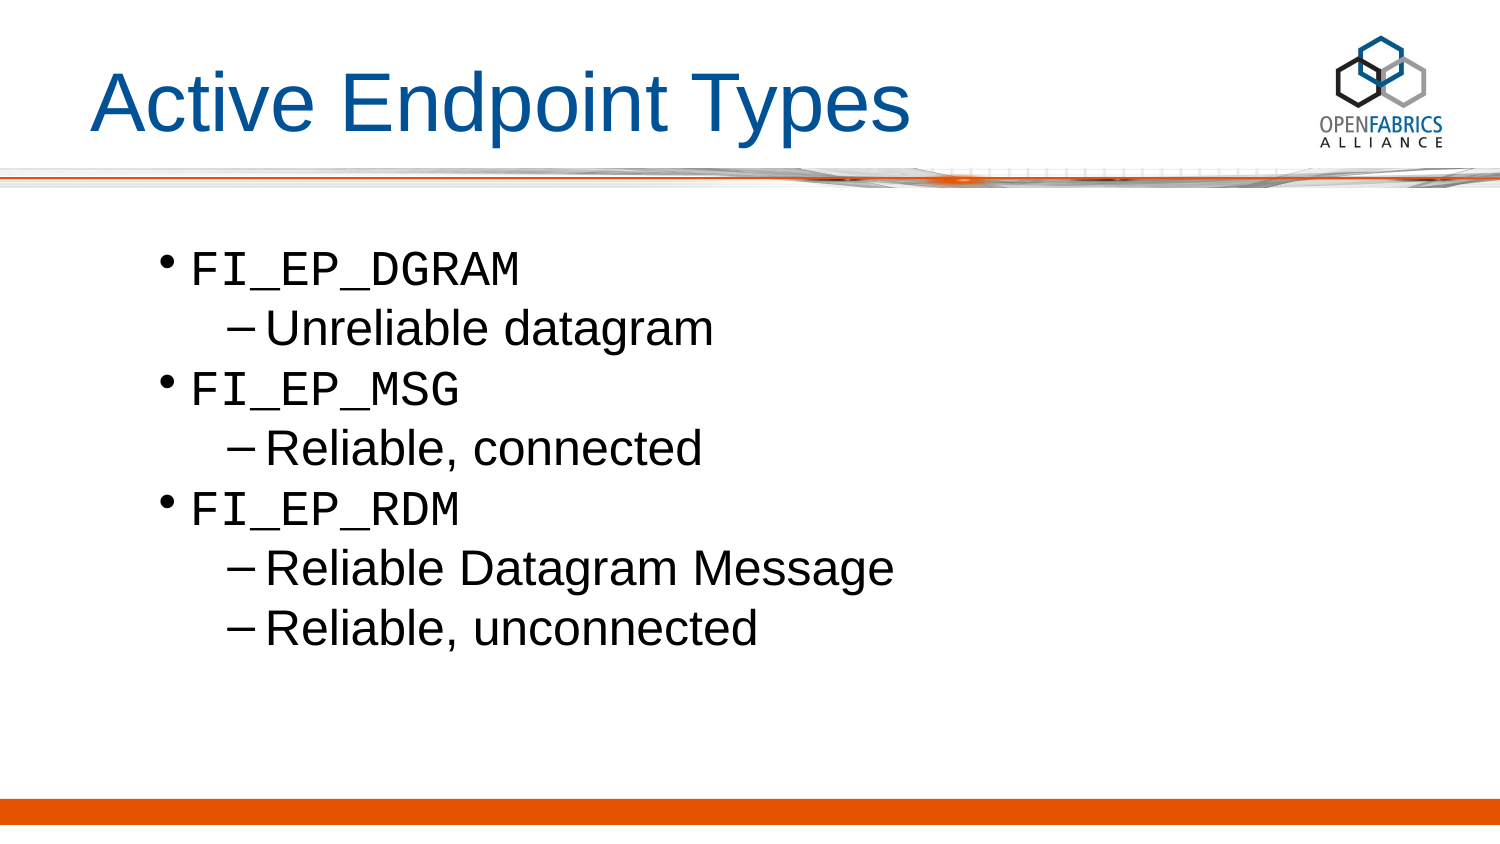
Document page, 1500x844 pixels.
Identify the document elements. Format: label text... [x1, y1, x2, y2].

picture [0, 180, 1500, 188]
title Active Endpoint Types [75, 28, 1300, 169]
list FI_EP_DGRAM Unreliable datagram FI_EP_MSG Reliable, connected FI_EP_RDM Reliable Datagram Message Reliable, unconnected [99, 220, 1450, 816]
picture [1312, 28, 1449, 164]
picture [0, 168, 1500, 177]
